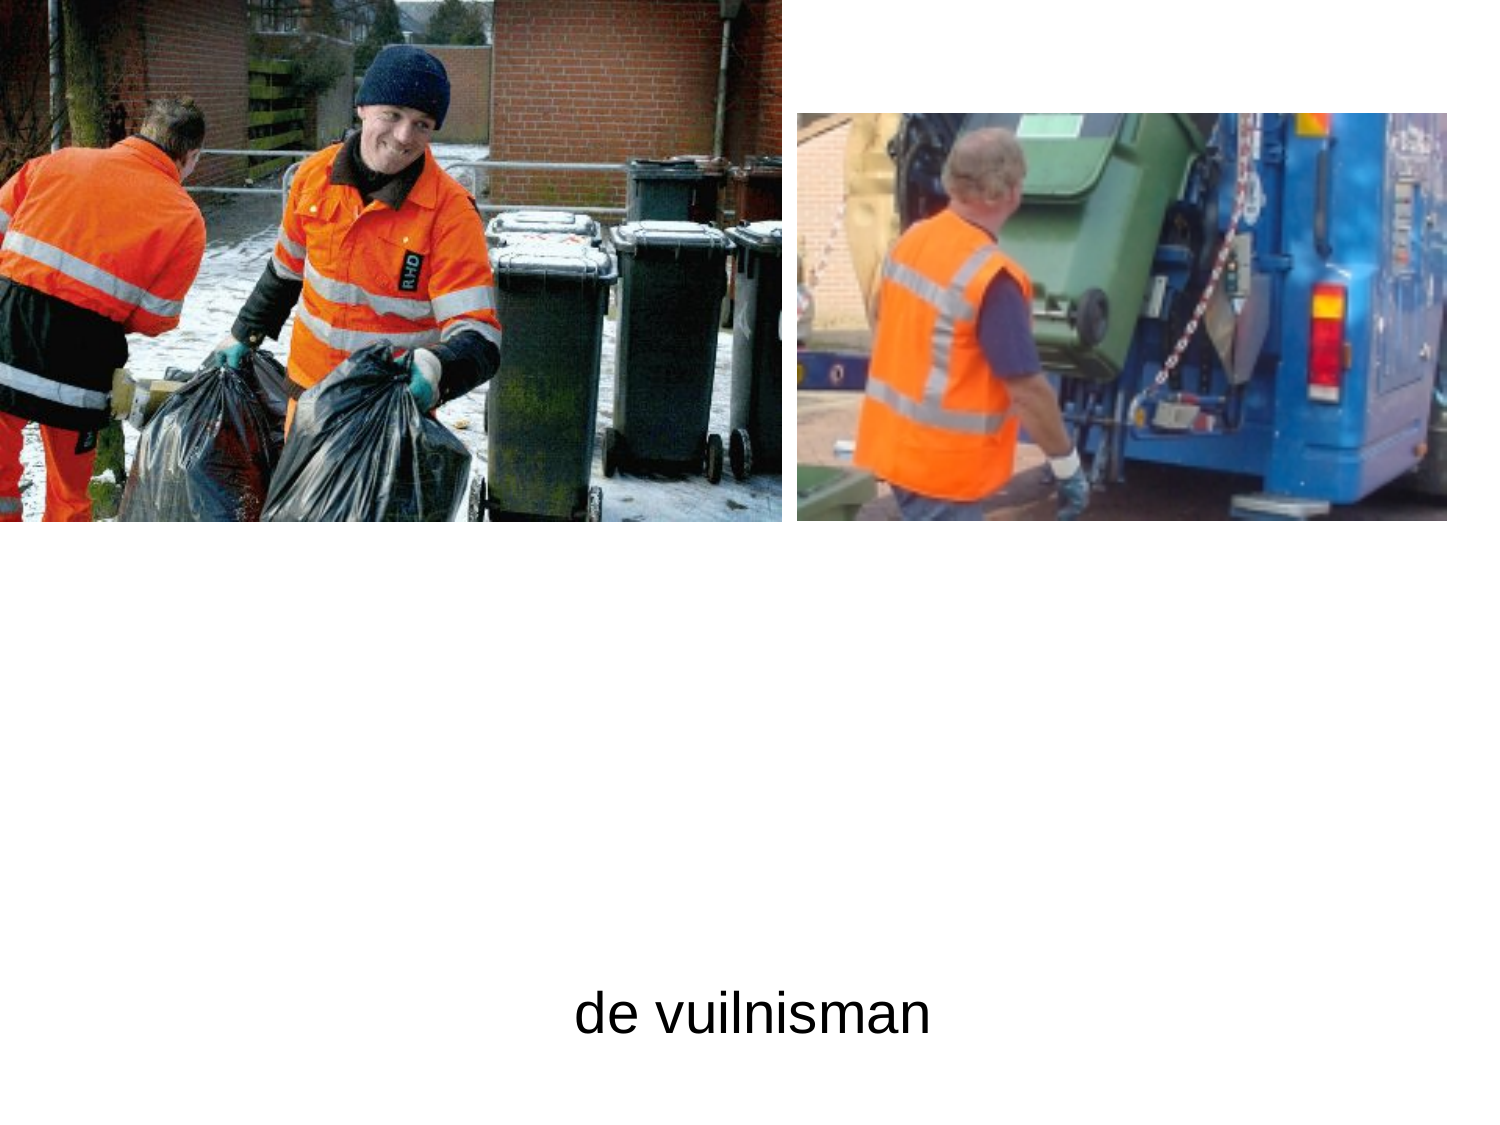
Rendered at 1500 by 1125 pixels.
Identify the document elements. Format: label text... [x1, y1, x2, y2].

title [796, 113, 1447, 521]
text_box de vuilnisman [560, 967, 947, 1053]
picture [0, 0, 782, 523]
